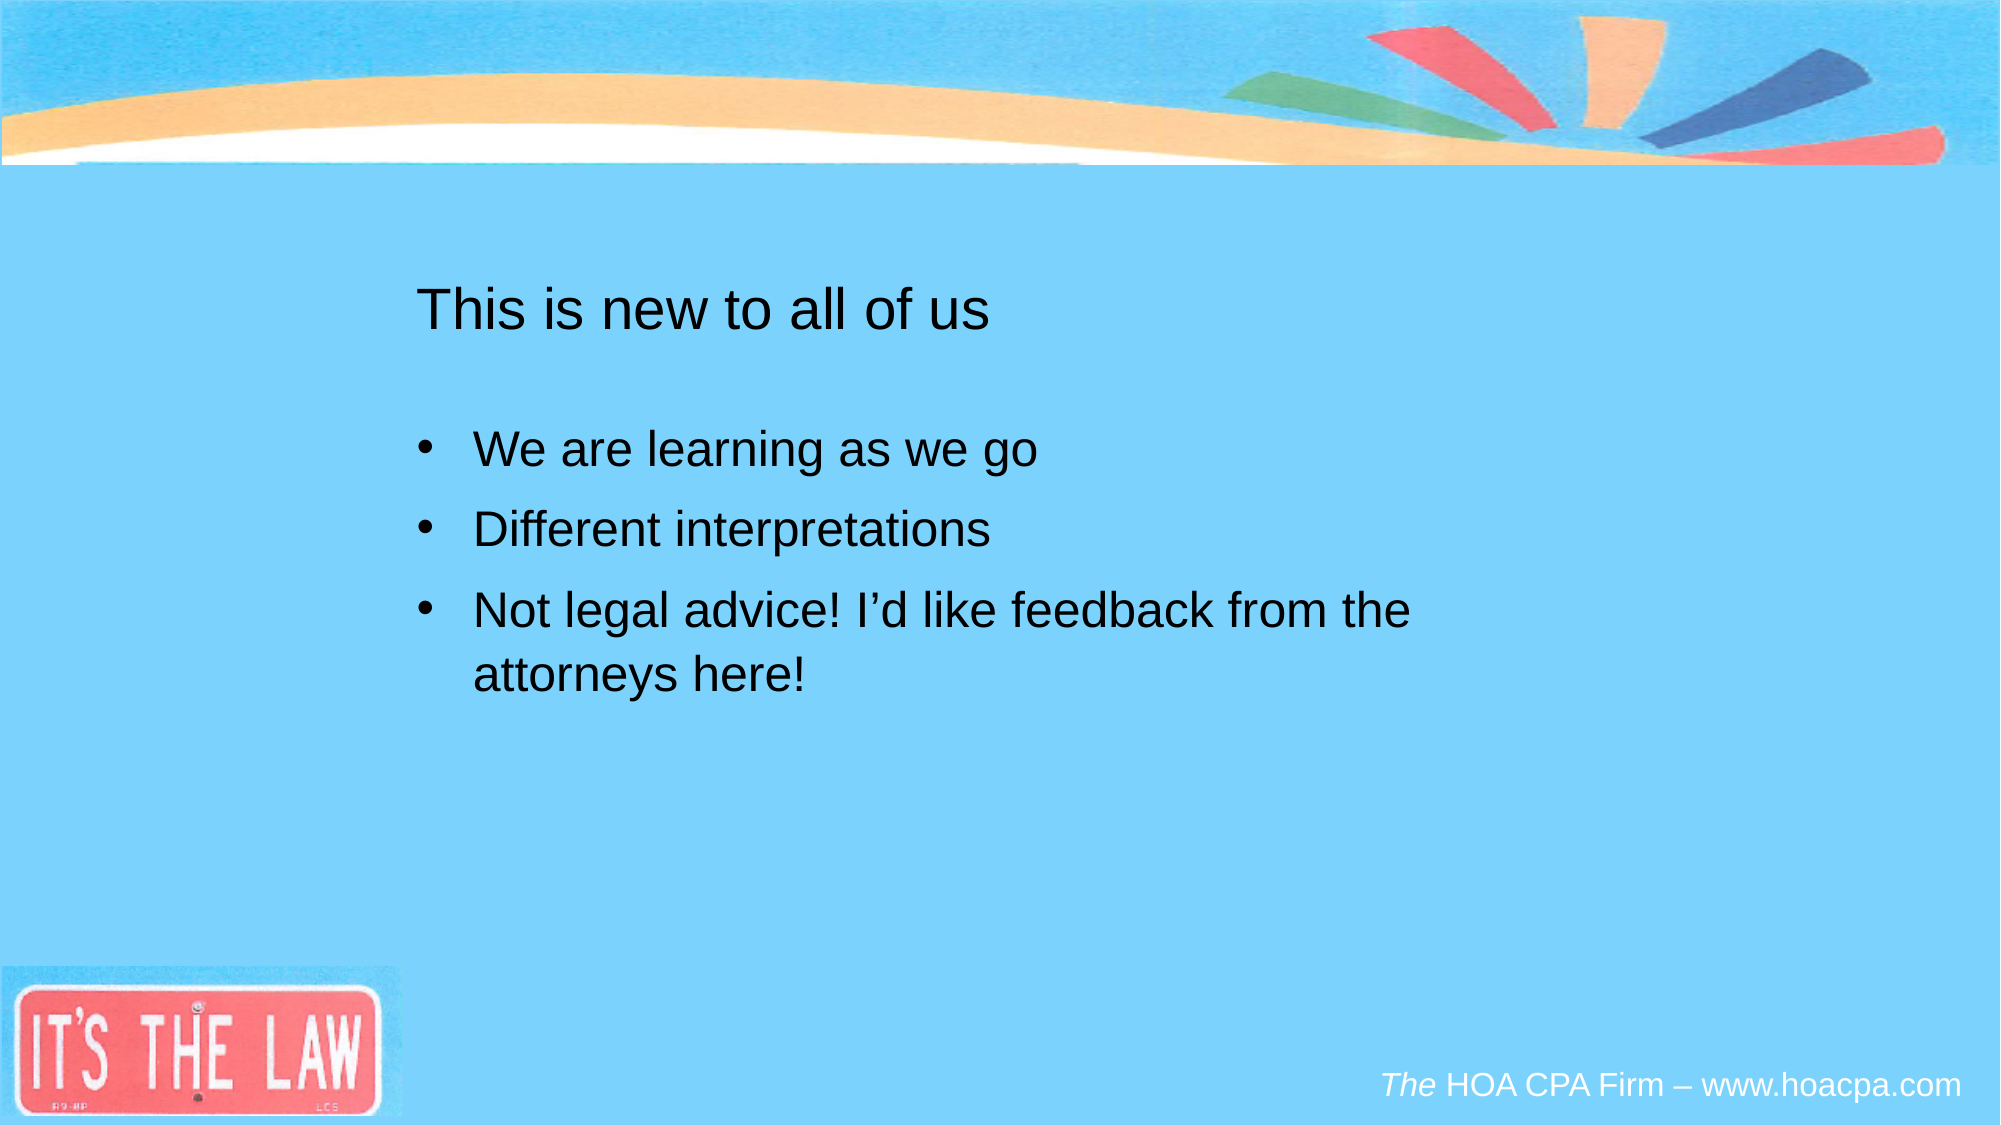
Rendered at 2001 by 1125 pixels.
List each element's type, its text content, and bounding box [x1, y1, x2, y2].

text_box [1, 966, 402, 1115]
text_box The HOA CPA Firm – www.hoacpa.com [1364, 1055, 1986, 1110]
text_box This is new to all of us We are learning as we go Different interpretations Not legal advice! I’d like feedback from the attorneys here! [401, 258, 1640, 710]
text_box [1, 1, 1998, 165]
